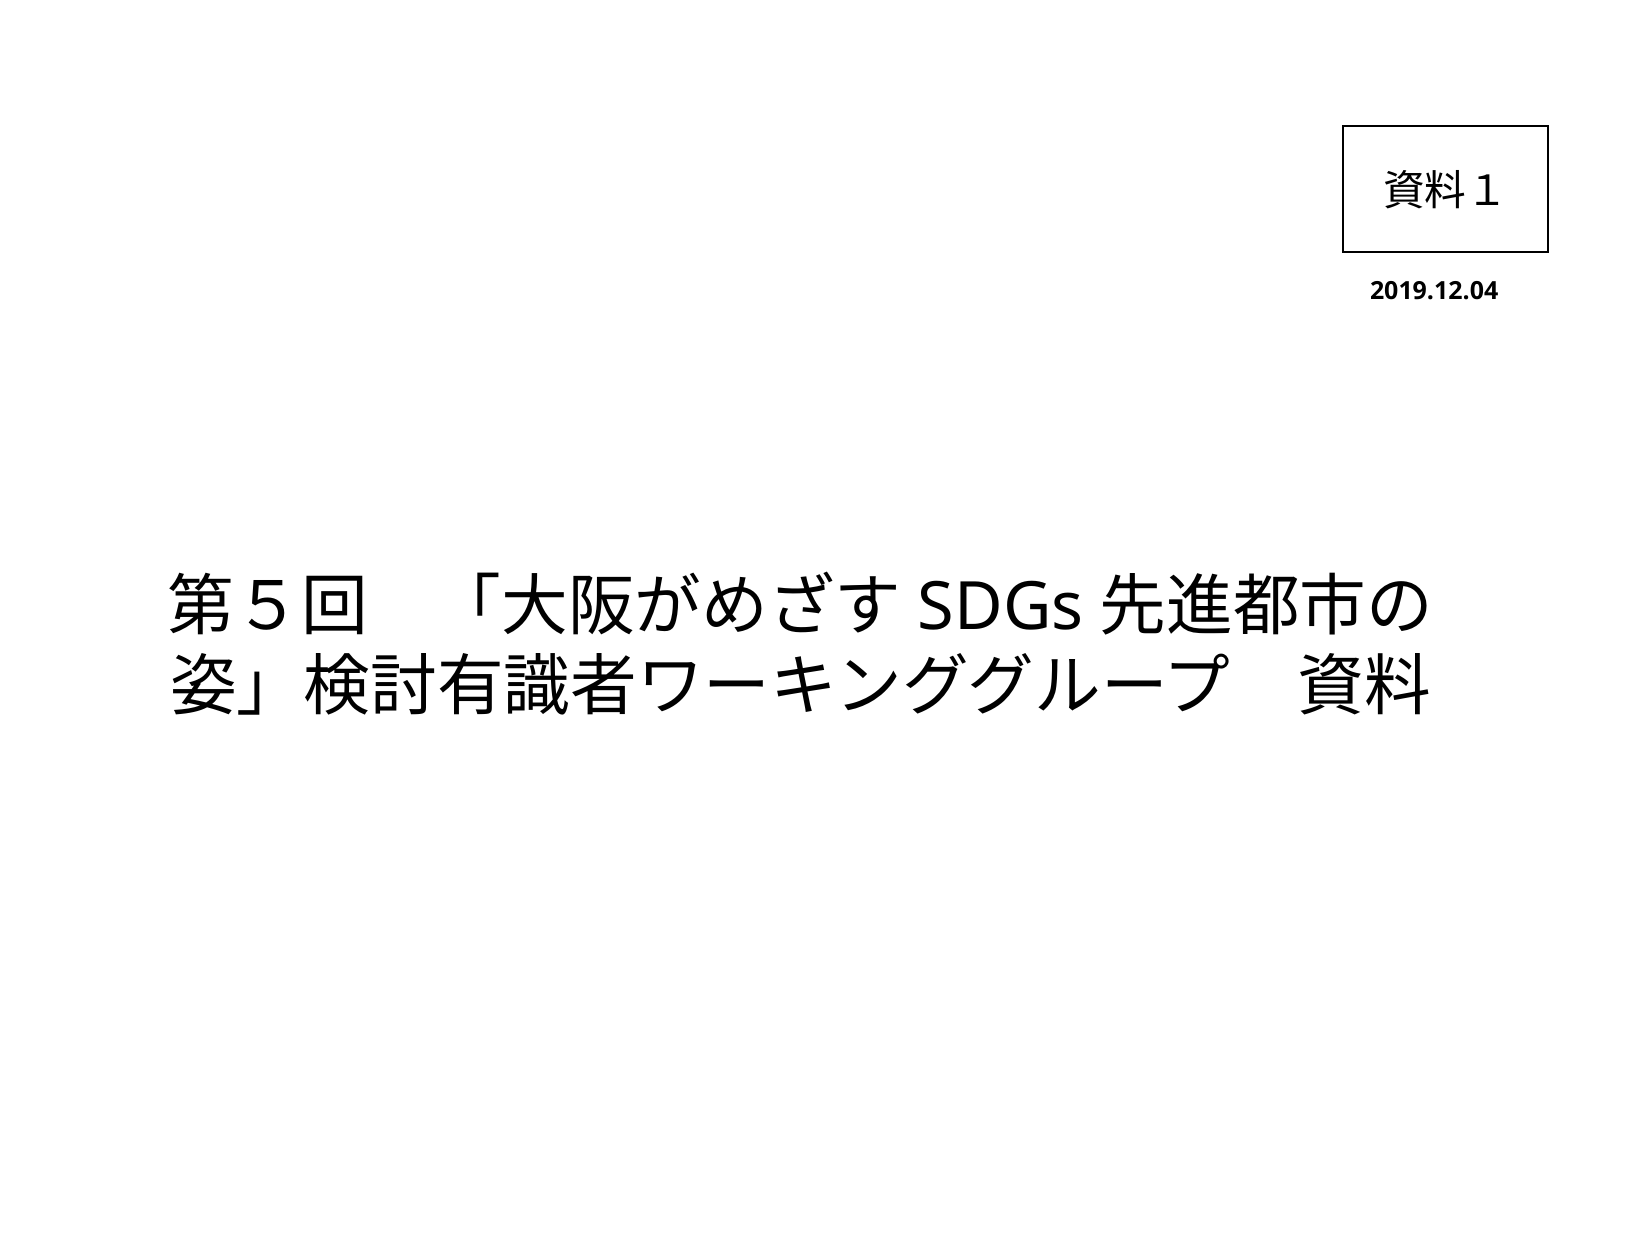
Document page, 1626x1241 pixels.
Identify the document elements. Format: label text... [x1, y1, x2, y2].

text_box 資料１ [1342, 125, 1549, 253]
text_box 2019.12.04 [1351, 263, 1544, 316]
text_box 第５回 「大阪がめざすSDGs先進都市の姿」検討有識者ワーキンググループ 資料 [95, 555, 1506, 731]
